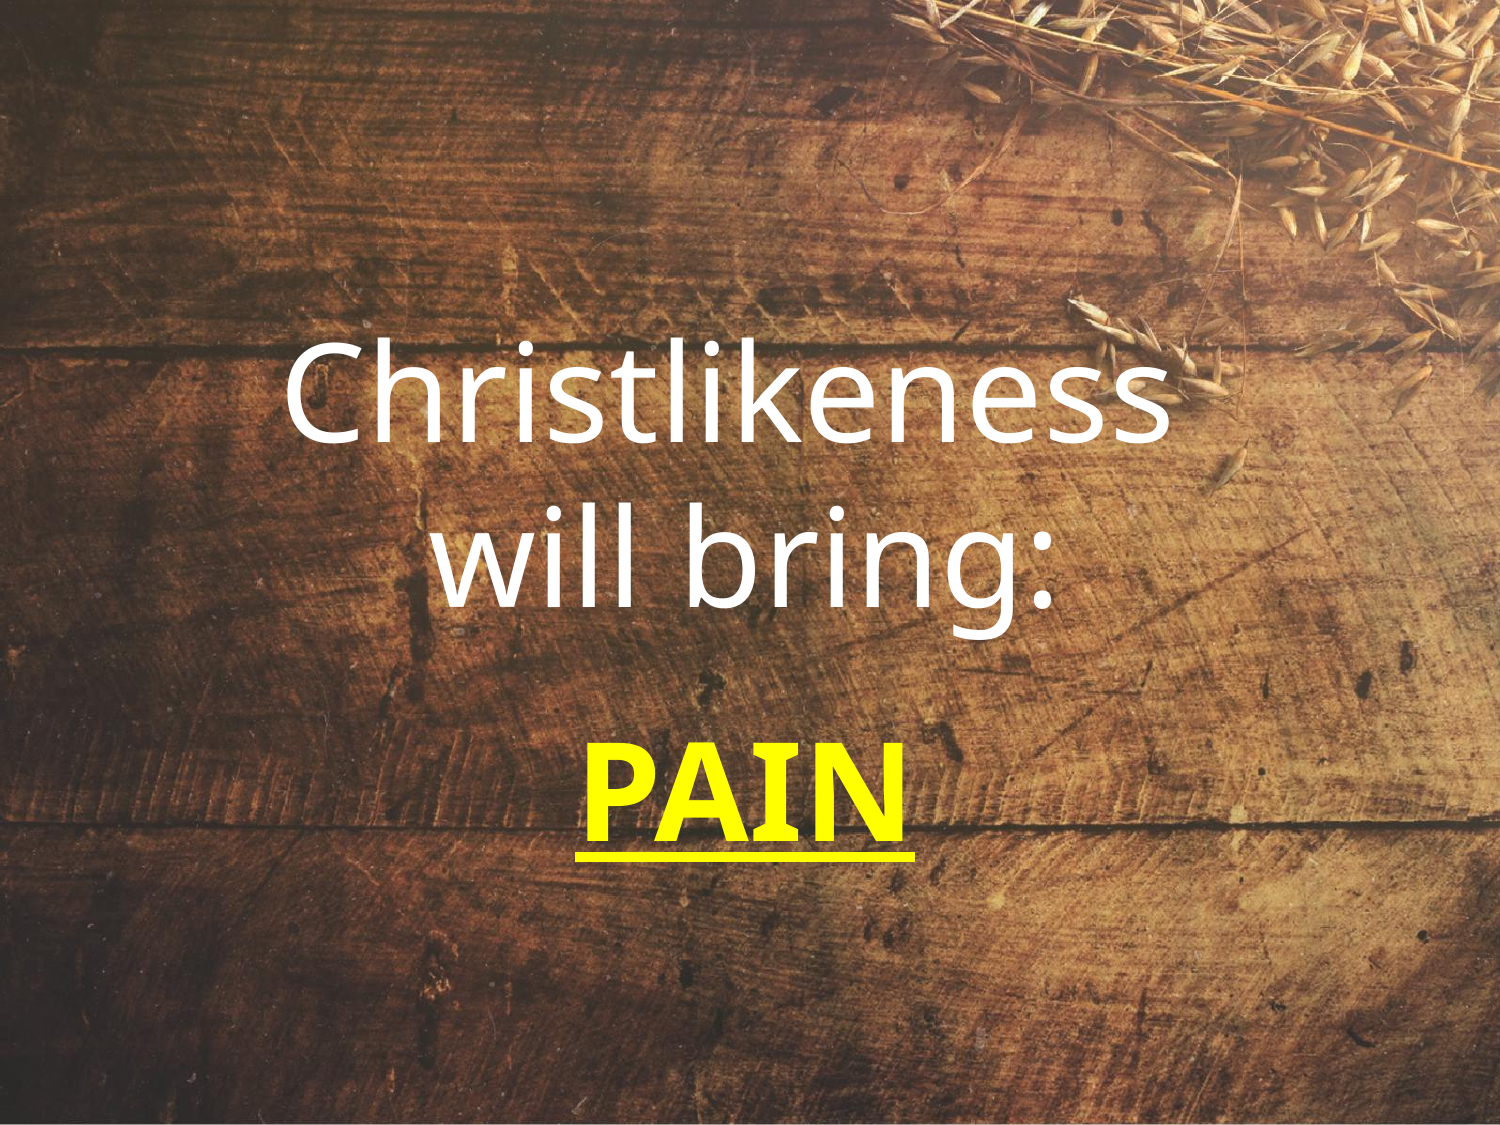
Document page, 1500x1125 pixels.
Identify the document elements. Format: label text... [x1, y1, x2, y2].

text_box Christlikeness will bring: PAIN [168, 297, 1322, 877]
picture [0, 0, 1500, 1125]
